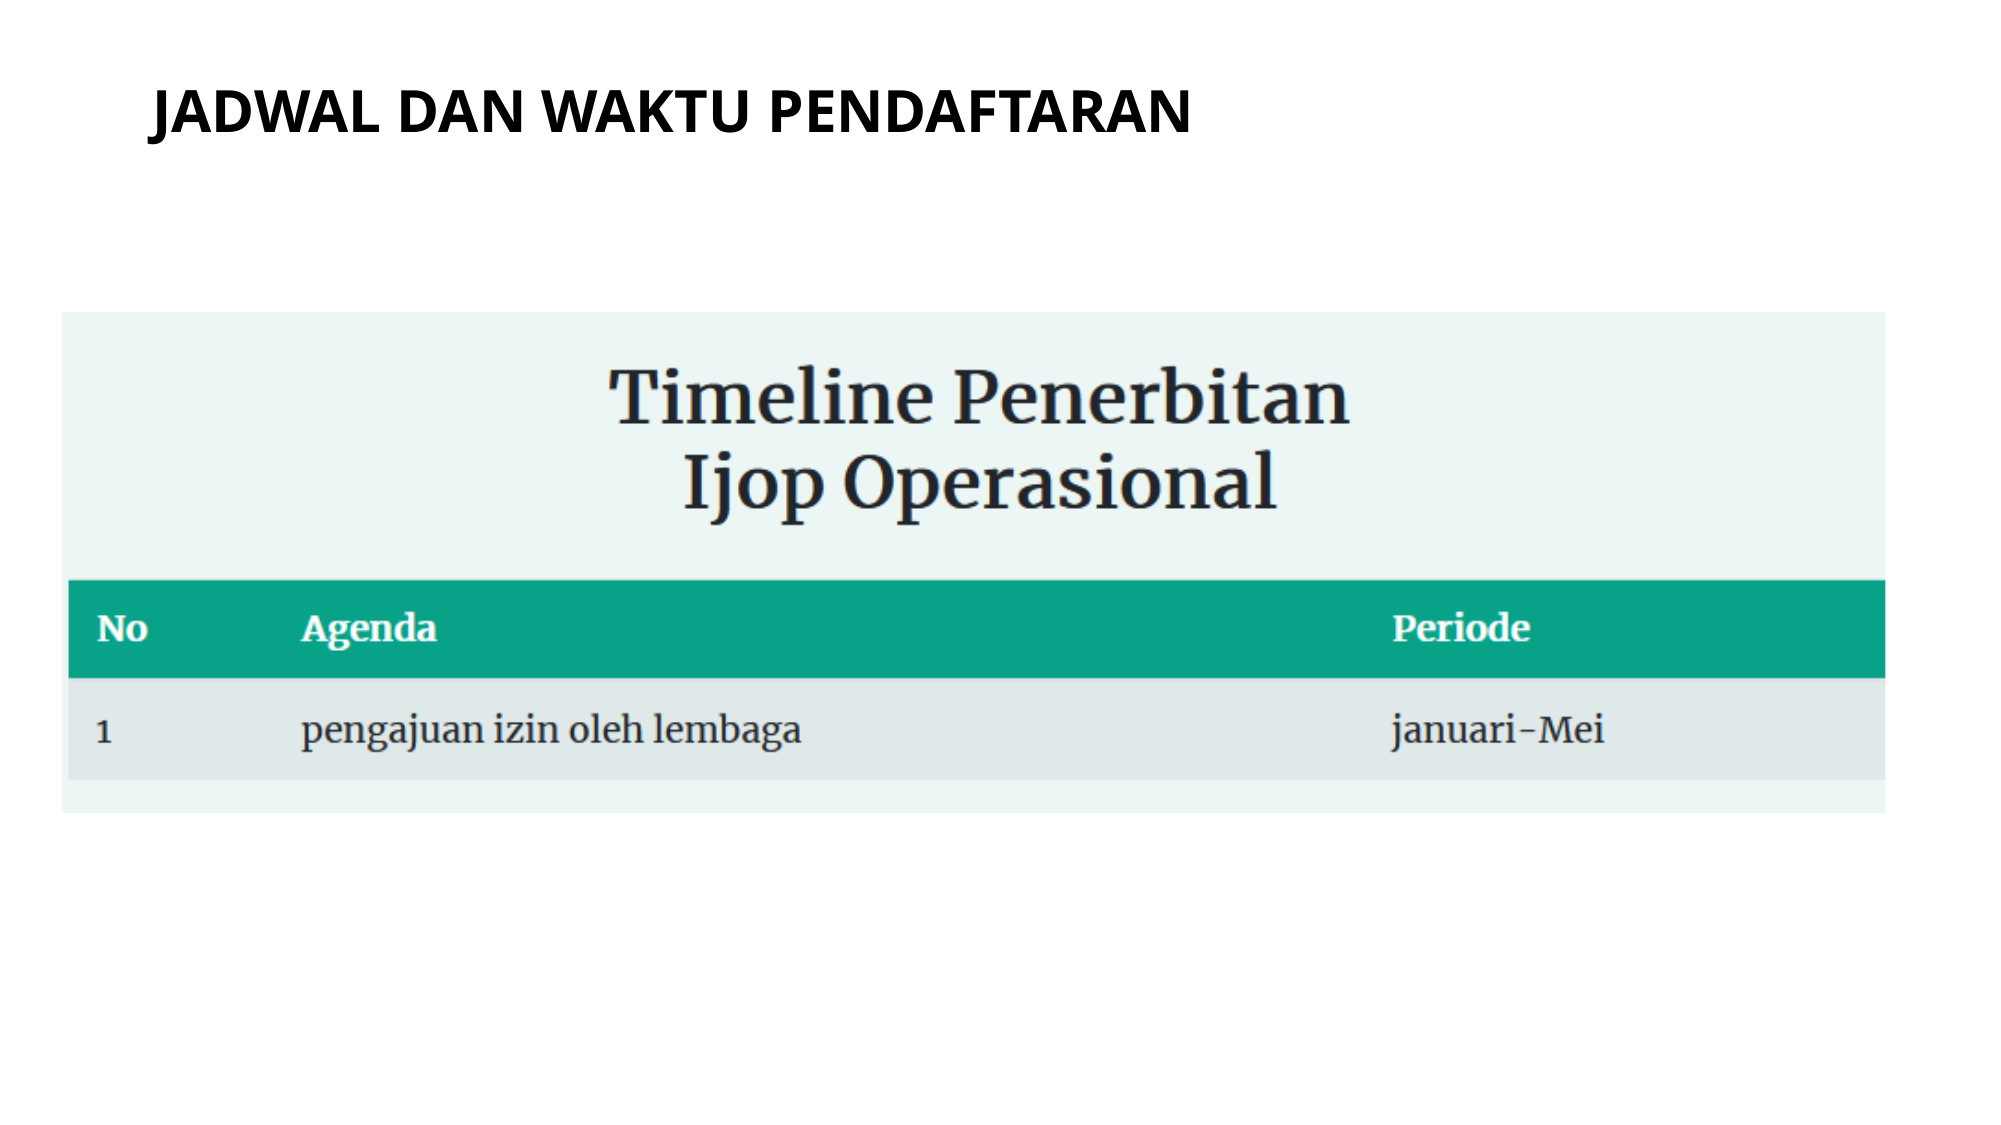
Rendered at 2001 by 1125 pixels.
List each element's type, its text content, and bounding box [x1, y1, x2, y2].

picture [62, 312, 1886, 813]
title JADWAL DAN WAKTU PENDAFTARAN [137, 59, 1863, 168]
